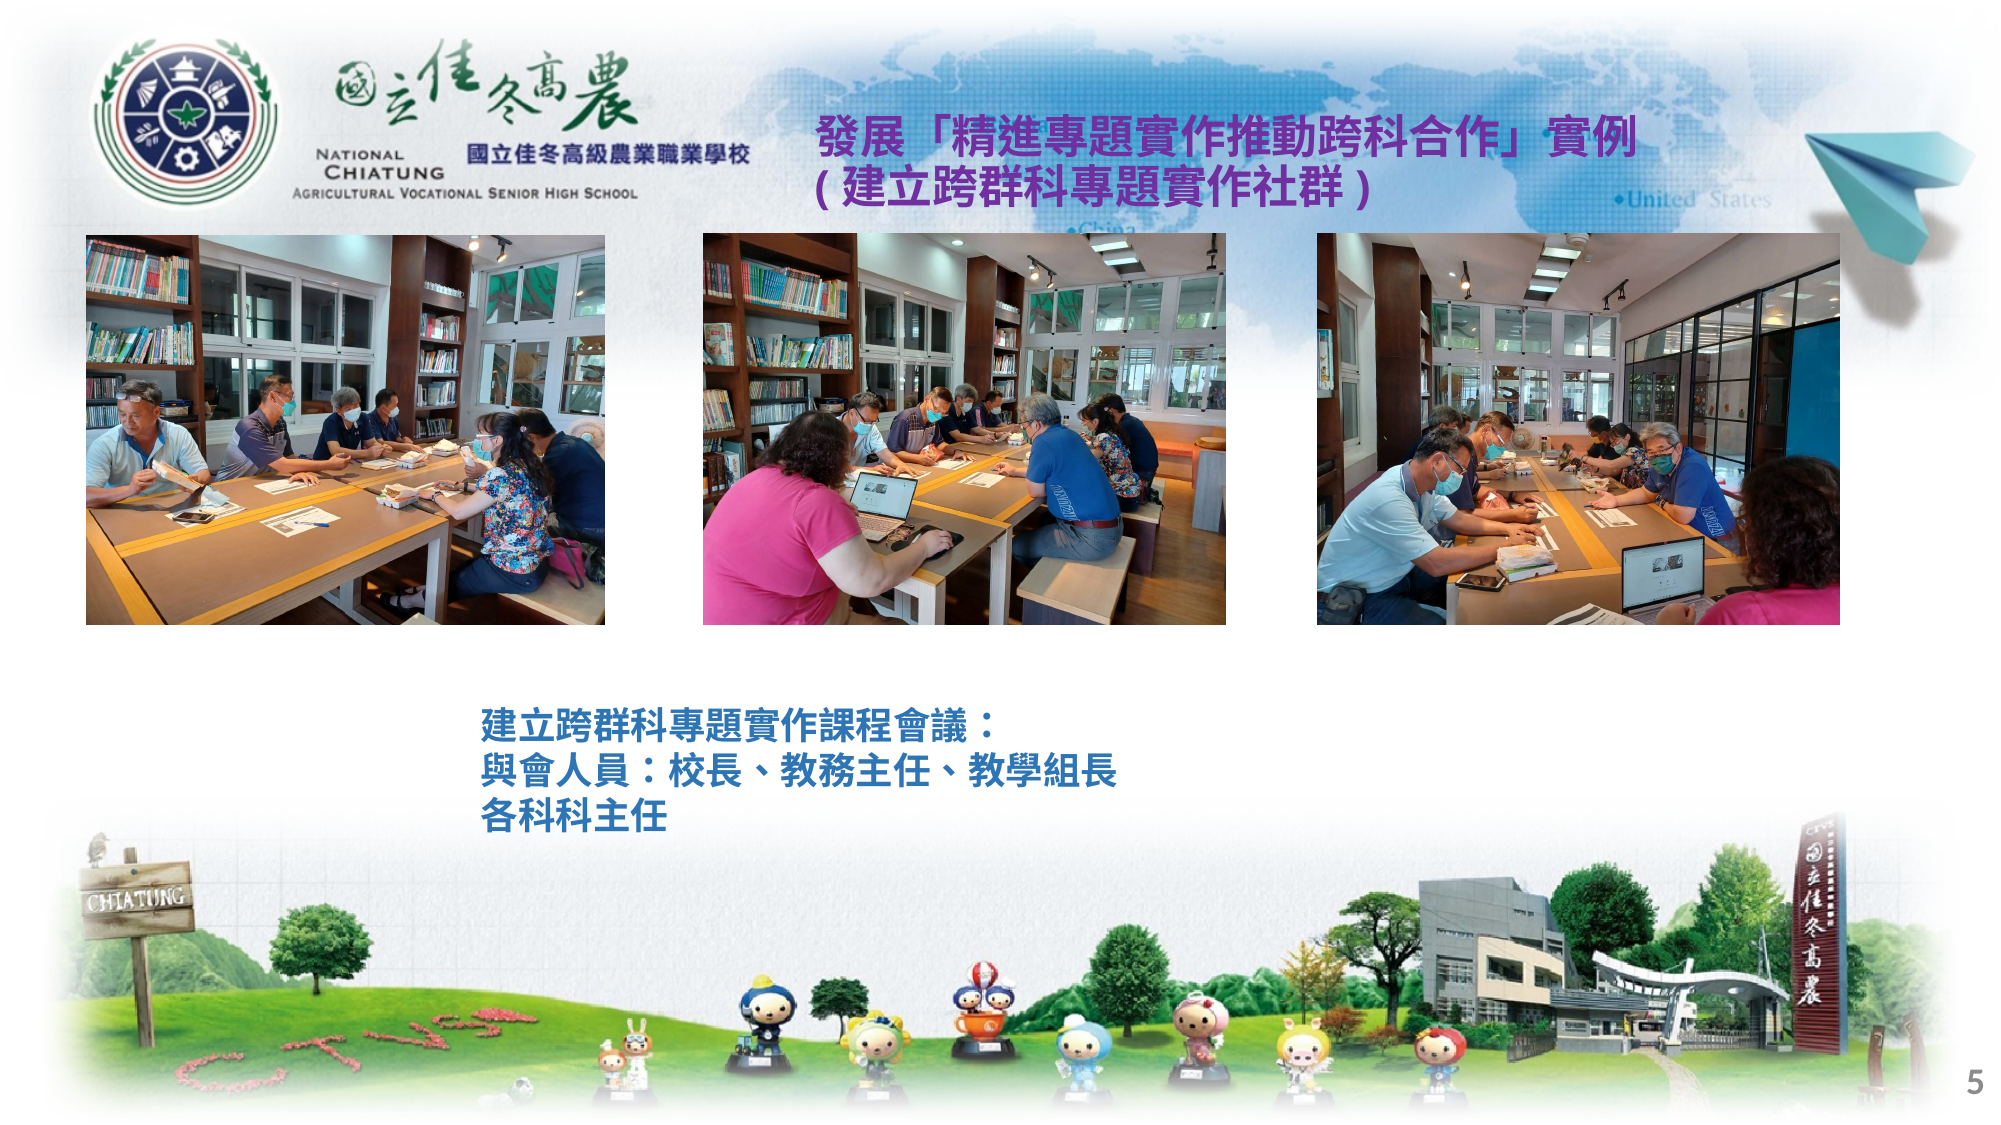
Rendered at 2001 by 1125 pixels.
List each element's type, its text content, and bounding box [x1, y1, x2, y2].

title 發展「精進專題實作推動跨科合作」實例 (建立跨群科專題實作社群) [799, 80, 1708, 247]
text_box 建立跨群科專題實作課程會議： 與會人員：校長、教務主任、教學組長 各科科主任 [465, 694, 1134, 845]
slide_number 5 [1550, 1049, 2000, 1110]
picture [79, 84, 1923, 625]
picture [121, 878, 1879, 1040]
